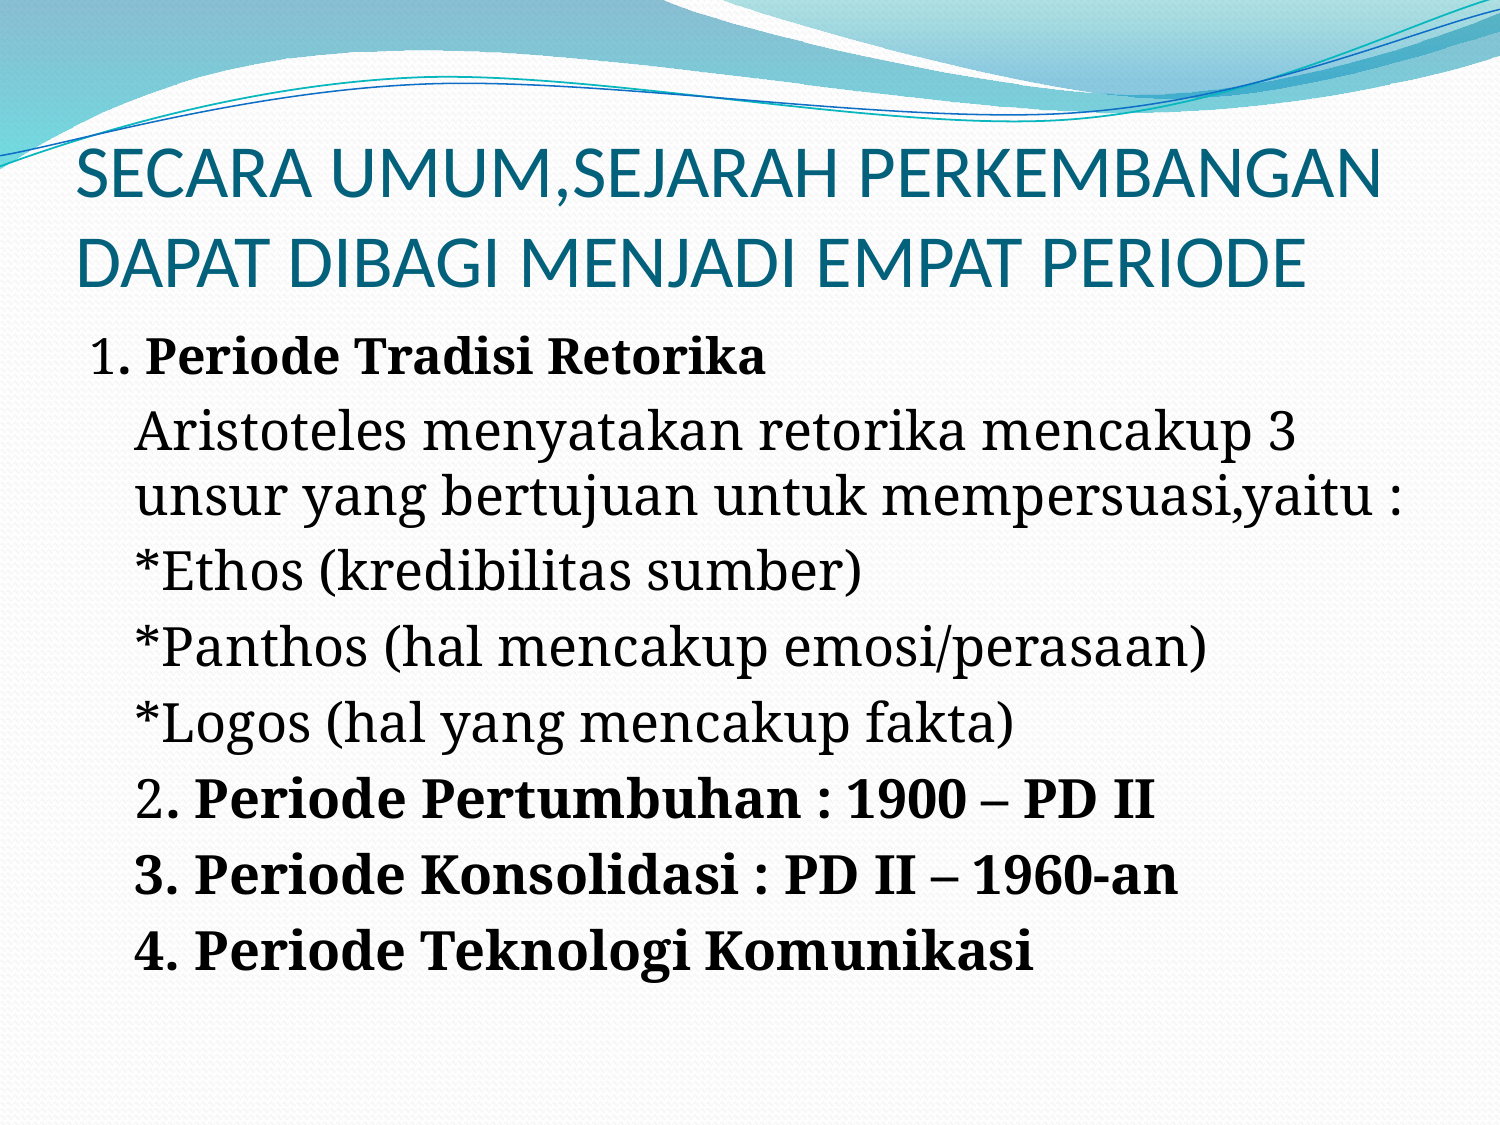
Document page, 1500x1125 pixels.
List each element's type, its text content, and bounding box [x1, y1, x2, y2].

list 1. Periode Tradisi Retorika Aristoteles menyatakan retorika mencakup 3 unsur yang bertujuan untuk mempersuasi,yaitu : *Ethos (kredibilitas sumber) *Panthos (hal mencakup emosi/perasaan) *Logos (hal yang mencakup fakta) 2. Periode Pertumbuhan : 1900 – PD II 3. Periode Konsolidasi : PD II – 1960-an 4. Periode Teknologi Komunikasi [75, 317, 1425, 1038]
title SECARA UMUM,SEJARAH PERKEMBANGAN DAPAT DIBAGI MENJADI EMPAT PERIODE [75, 115, 1425, 303]
